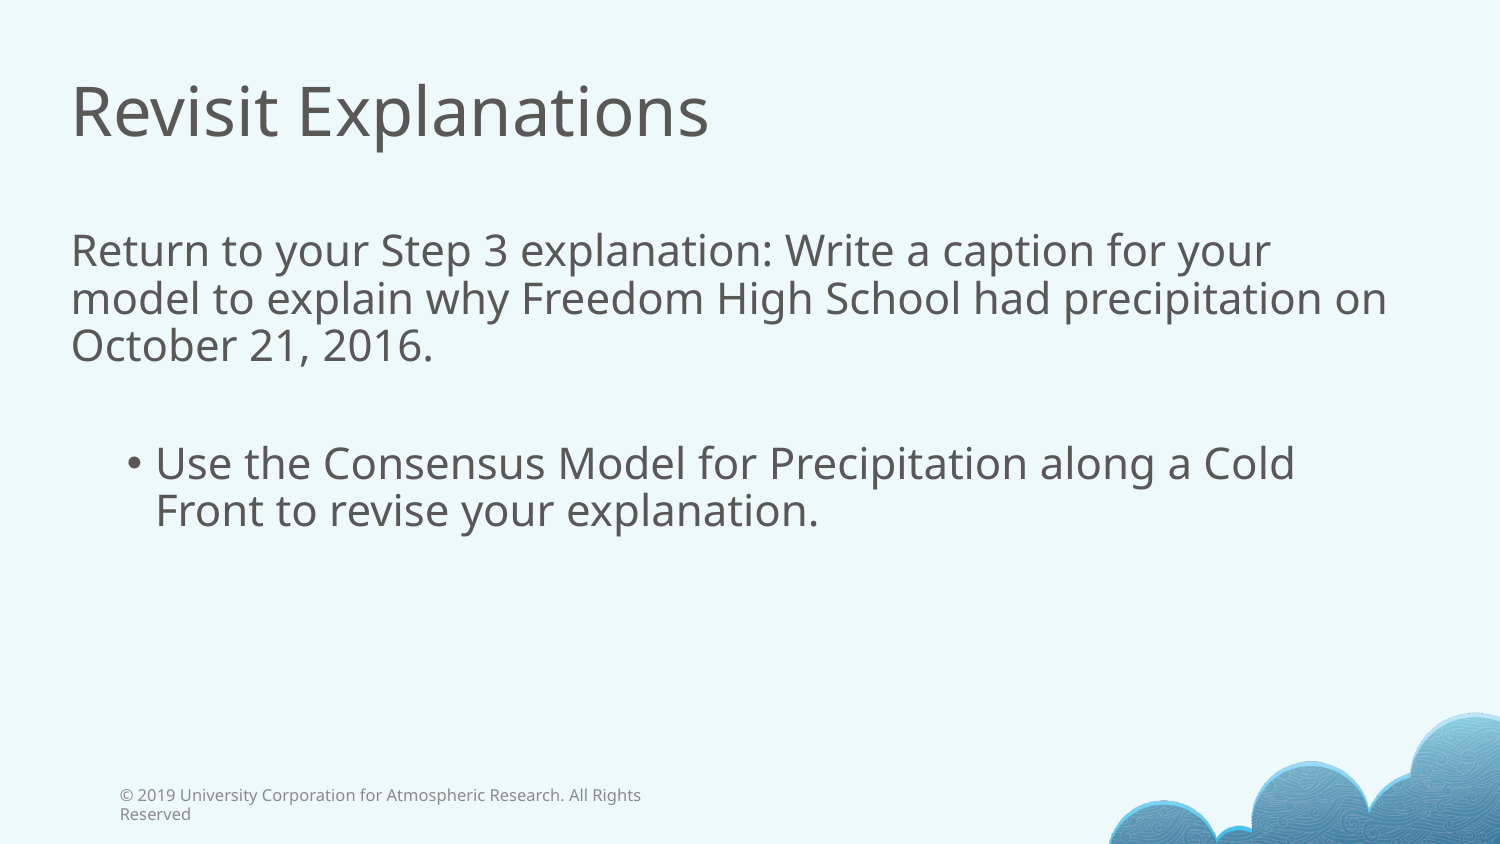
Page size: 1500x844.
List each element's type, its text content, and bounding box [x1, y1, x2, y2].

picture [1013, 688, 1500, 844]
list Return to your Step 3 explanation: Write a caption for your model to explain why Freedom High School had precipitation on October 21, 2016. Use the Consensus Model for Precipitation along a Cold Front to revise your explanation. [55, 221, 1429, 735]
title Revisit Explanations [55, 39, 1243, 190]
footer © 2019 University Corporation for Atmospheric Research. All Rights Reserved [104, 782, 730, 827]
